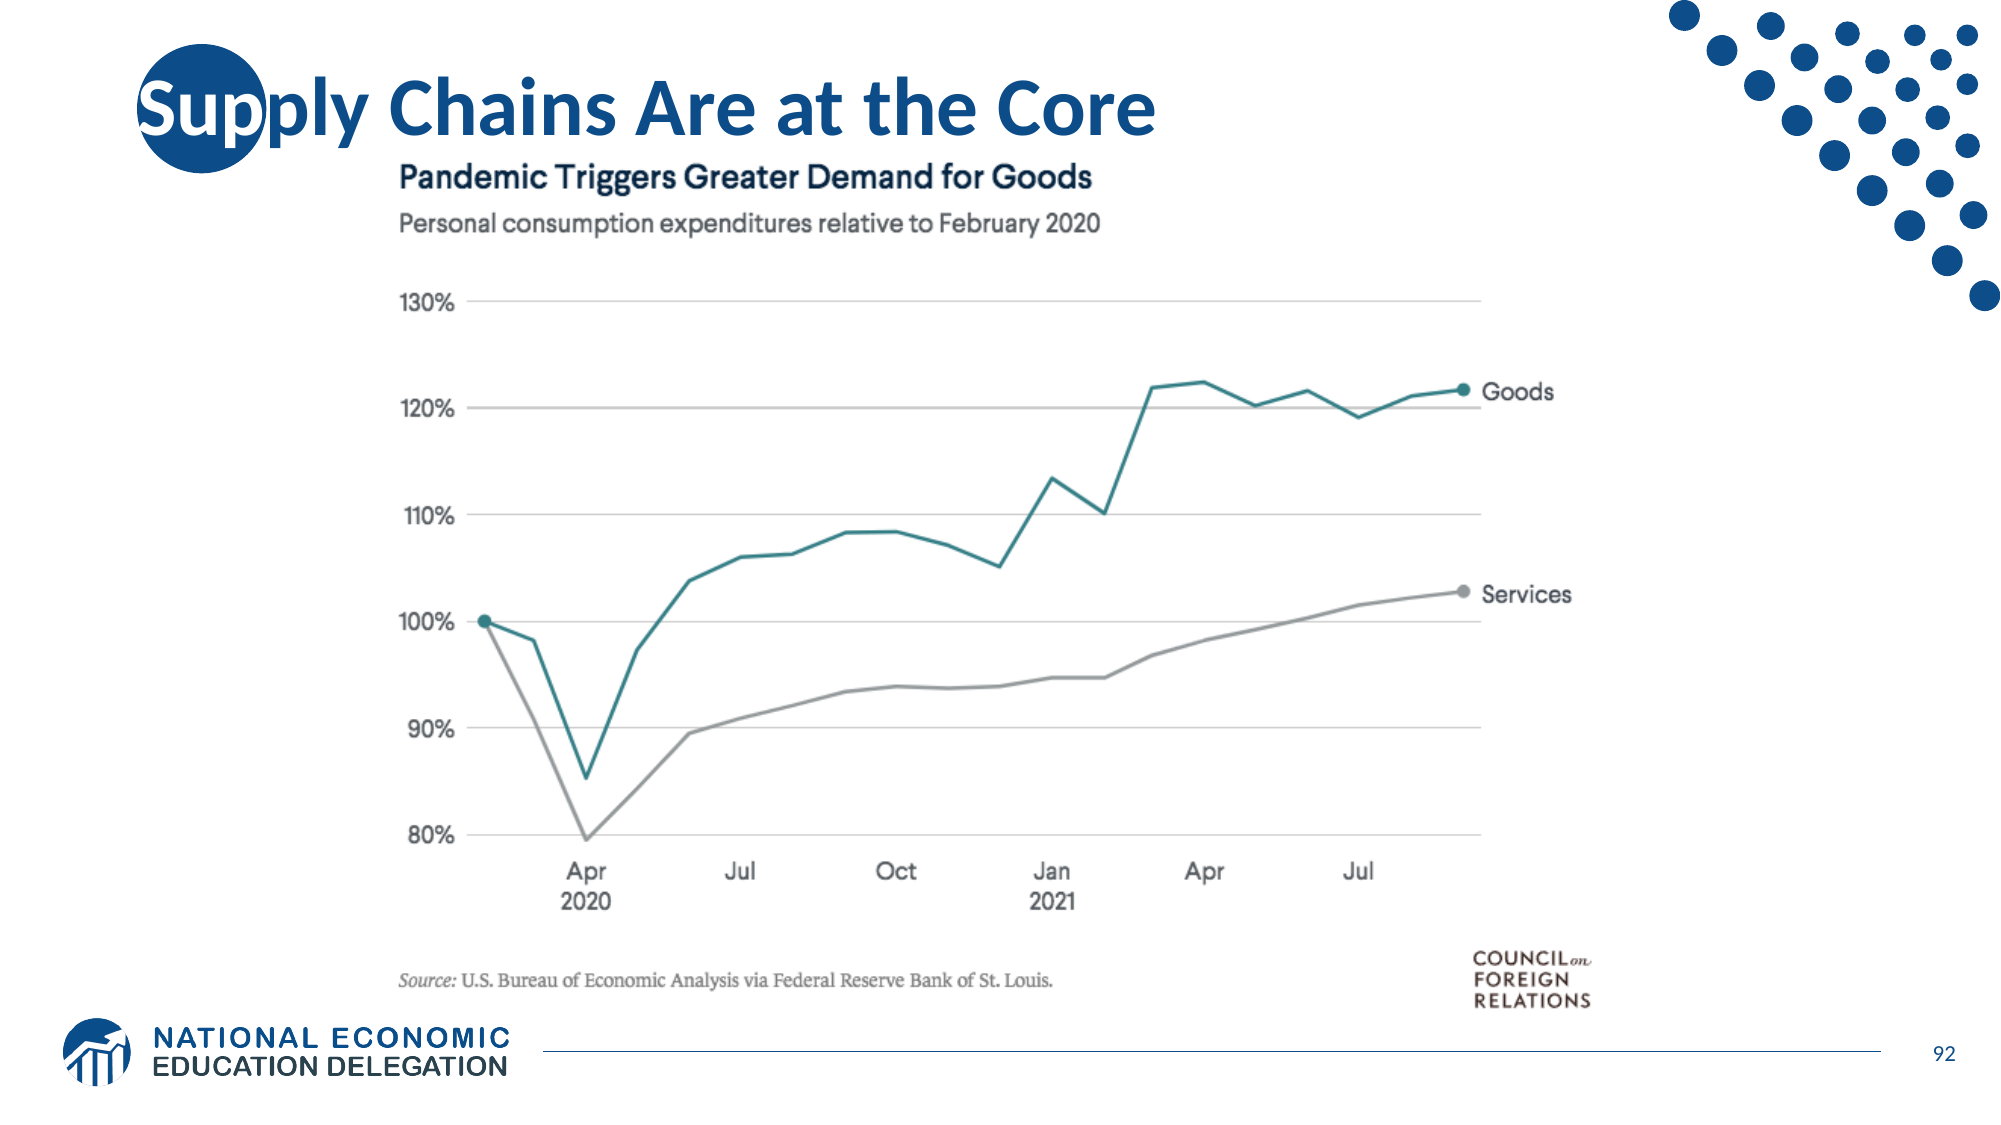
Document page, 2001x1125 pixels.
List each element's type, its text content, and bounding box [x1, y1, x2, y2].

picture [55, 154, 1610, 1091]
slide_number 92 [1521, 1022, 1972, 1082]
title Supply Chains Are at the Core [122, 0, 1847, 218]
